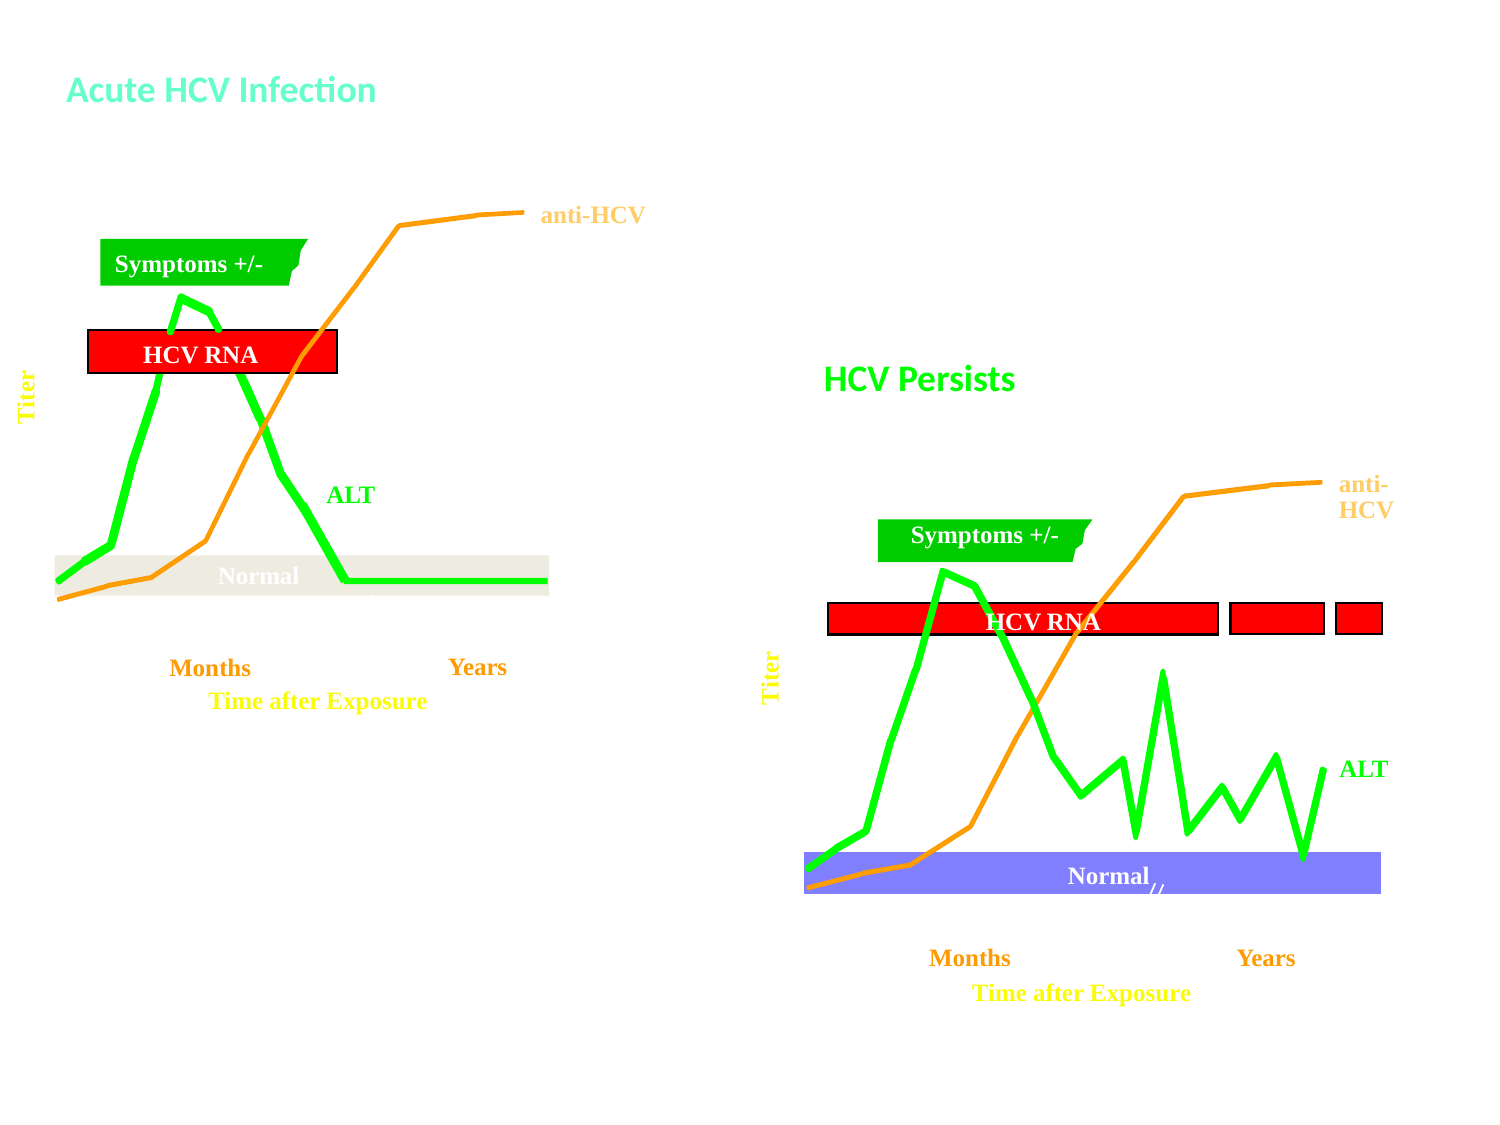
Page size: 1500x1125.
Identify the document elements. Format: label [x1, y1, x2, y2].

text_box [749, 325, 1447, 1015]
text_box [5, 0, 674, 723]
